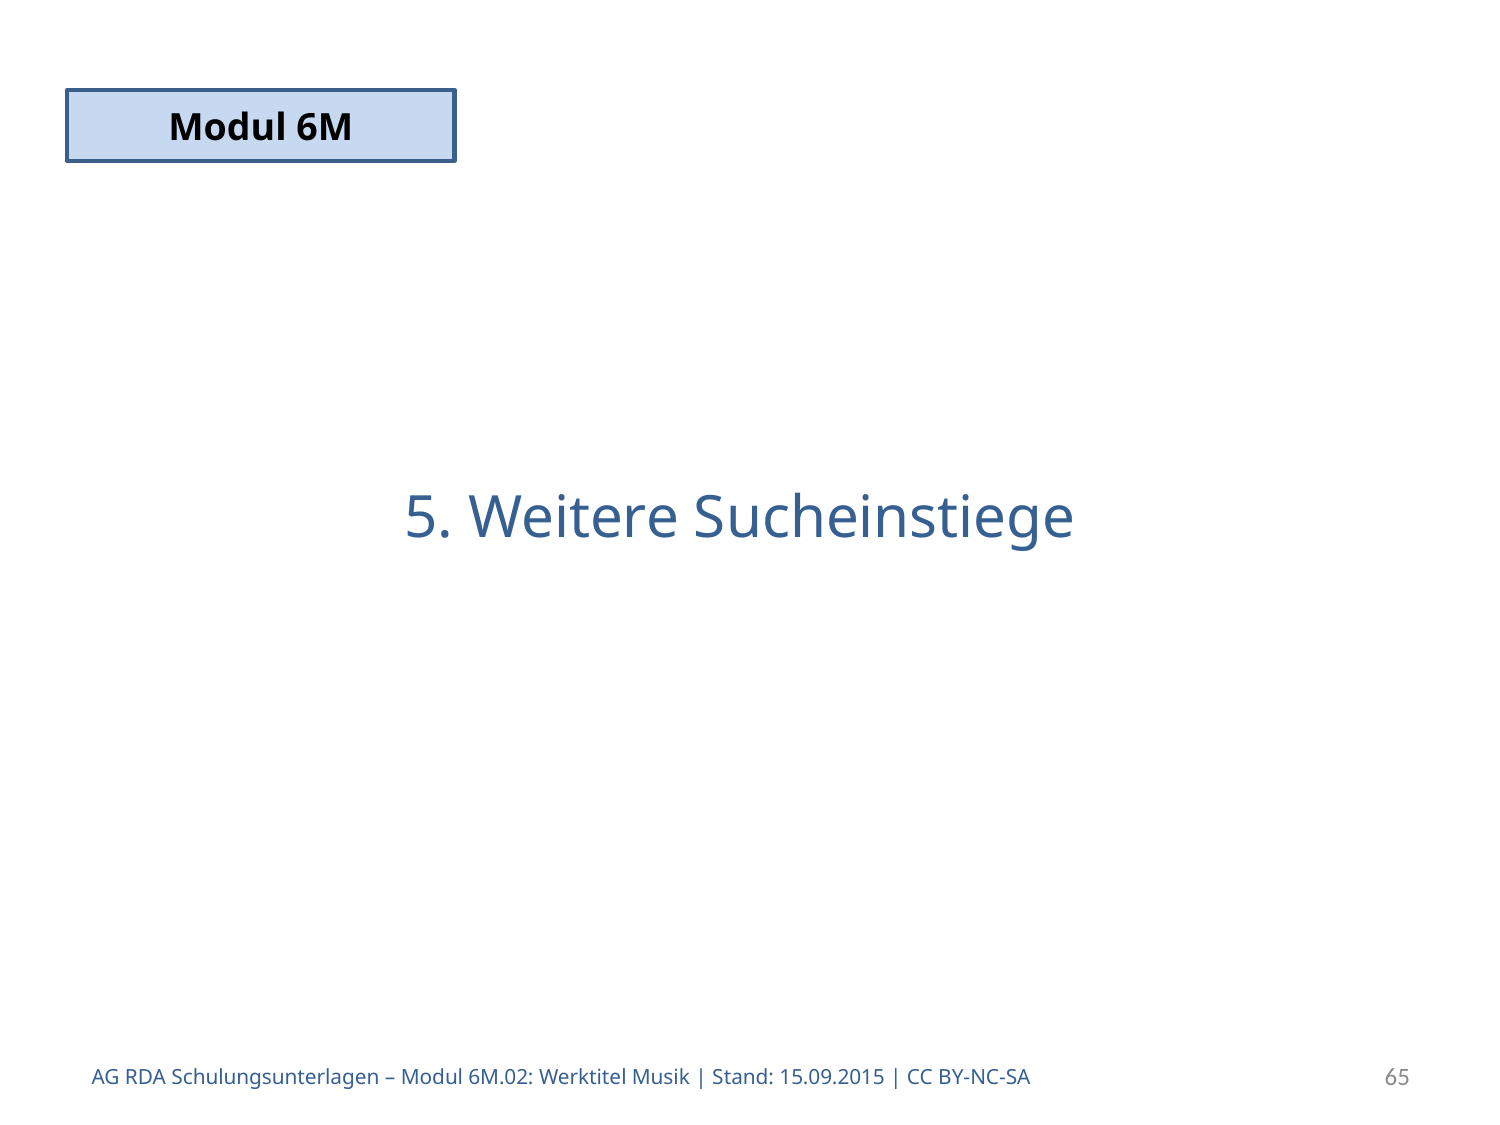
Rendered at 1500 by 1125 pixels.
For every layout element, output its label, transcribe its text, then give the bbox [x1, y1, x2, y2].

text_box Modul 6M [65, 88, 457, 163]
title 5. Weitere Sucheinstiege [64, 420, 1415, 609]
slide_number 65 [1294, 1045, 1425, 1106]
footer AG RDA Schulungsunterlagen – Modul 6M.02: Werktitel Musik | Stand: 15.09.2015 | CC BY-NC-SA [76, 1045, 1294, 1106]
